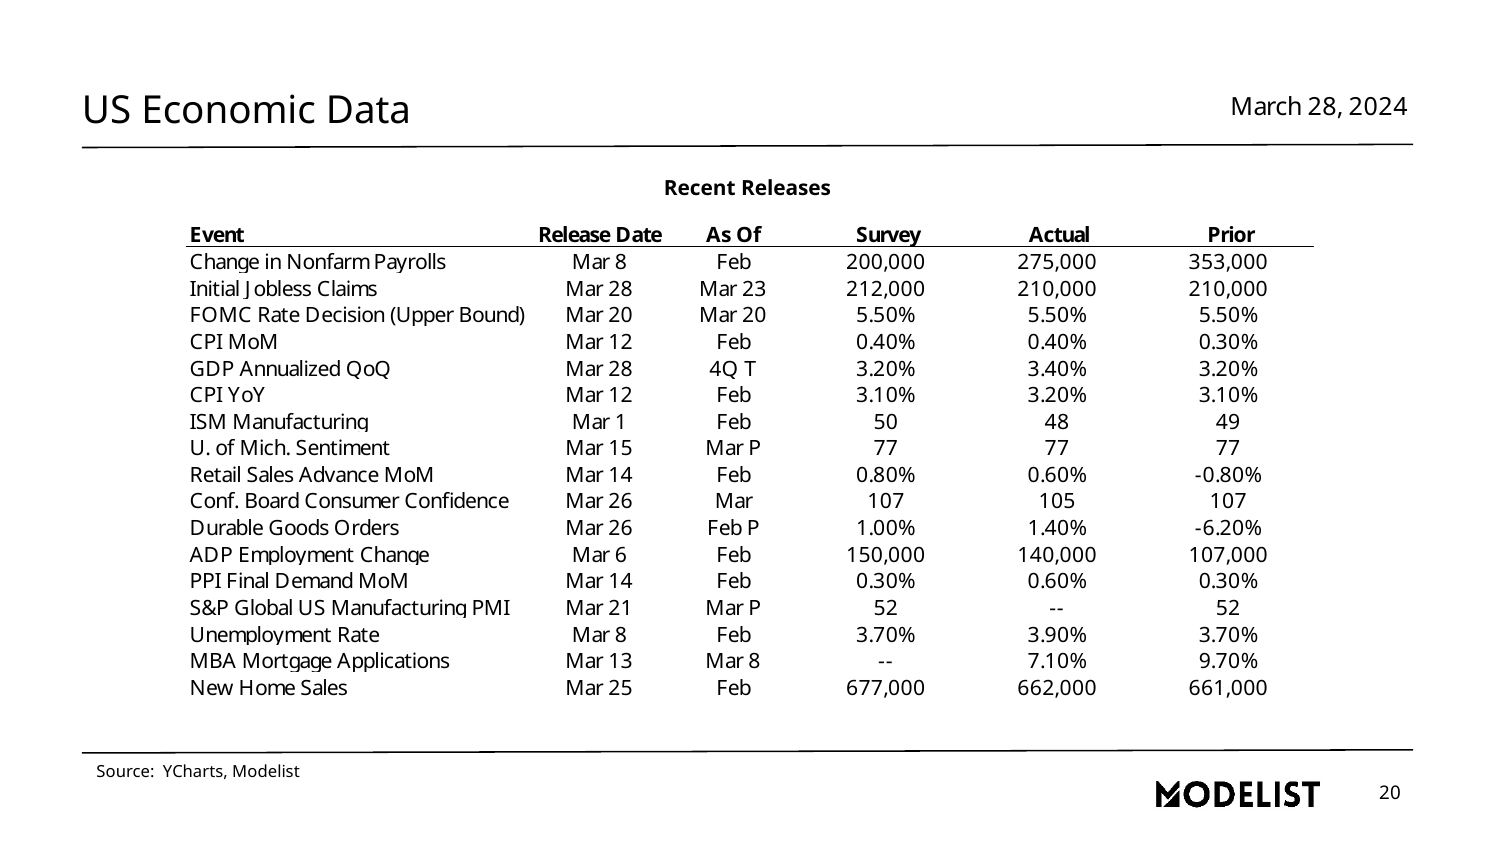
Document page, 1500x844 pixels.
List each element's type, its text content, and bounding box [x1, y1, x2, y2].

text_box Recent Releases [81, 167, 1414, 207]
picture [1131, 772, 1343, 815]
text_box US Economic Data [81, 77, 1414, 132]
text_box Source: YCharts, Modelist [81, 752, 1007, 788]
slide_number 20 [1343, 778, 1416, 809]
picture [1096, 87, 1414, 120]
picture [185, 219, 1315, 700]
